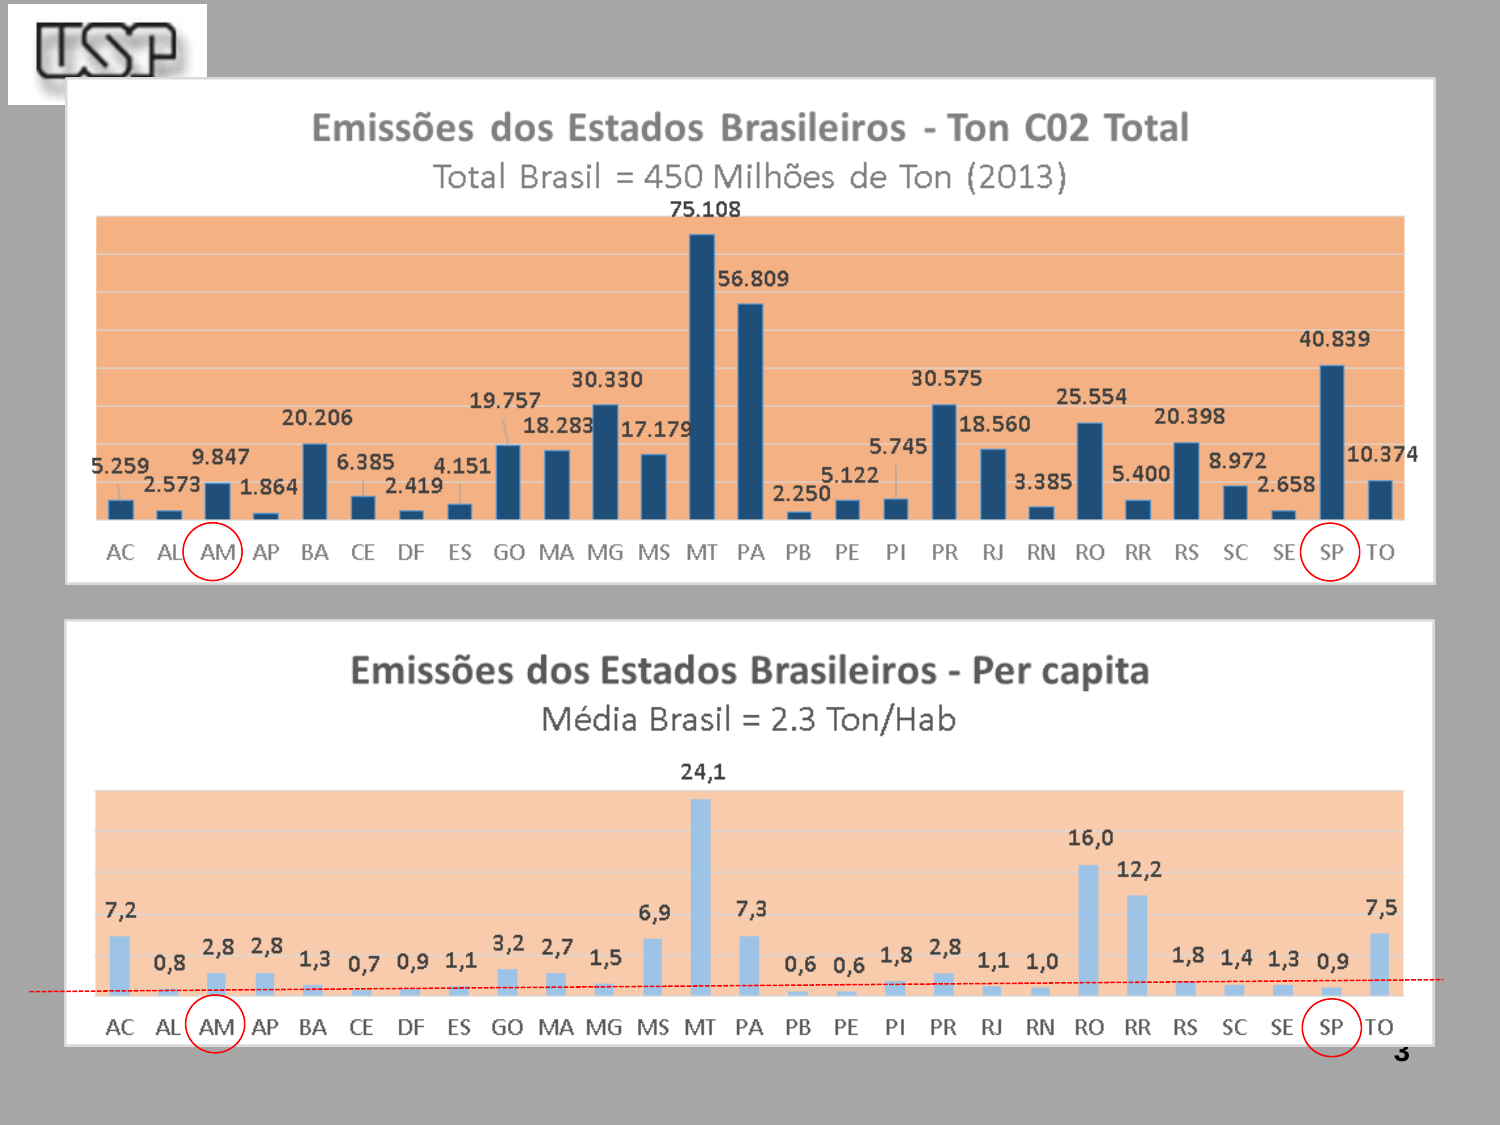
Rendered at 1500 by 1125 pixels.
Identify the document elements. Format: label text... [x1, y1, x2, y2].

picture [64, 992, 1435, 1047]
picture [8, 4, 1436, 585]
slide_number 3 [1074, 1056, 1426, 1103]
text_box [29, 979, 1444, 992]
picture [64, 619, 1435, 979]
